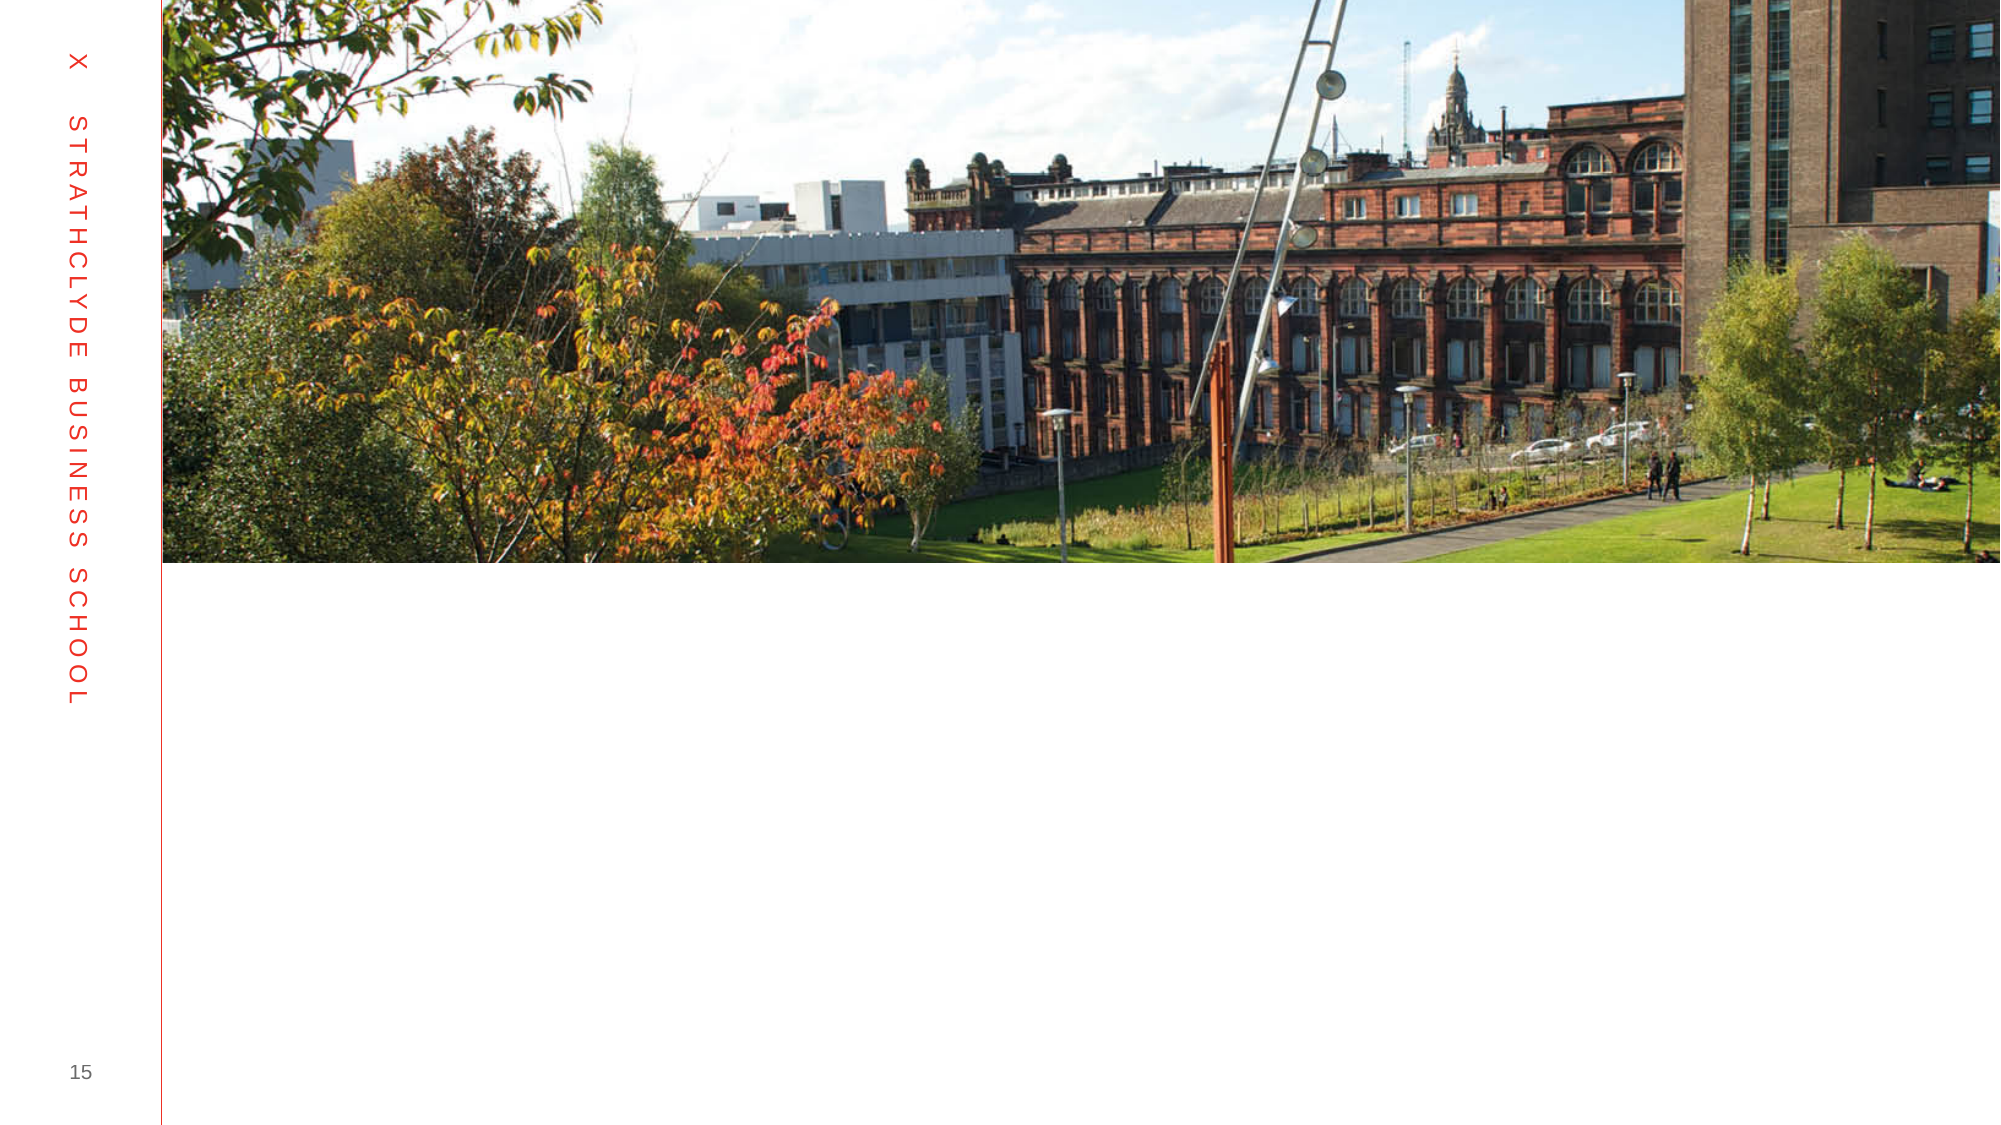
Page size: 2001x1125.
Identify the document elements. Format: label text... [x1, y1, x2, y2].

slide_number 15 [38, 1052, 123, 1091]
picture [162, 0, 2000, 563]
